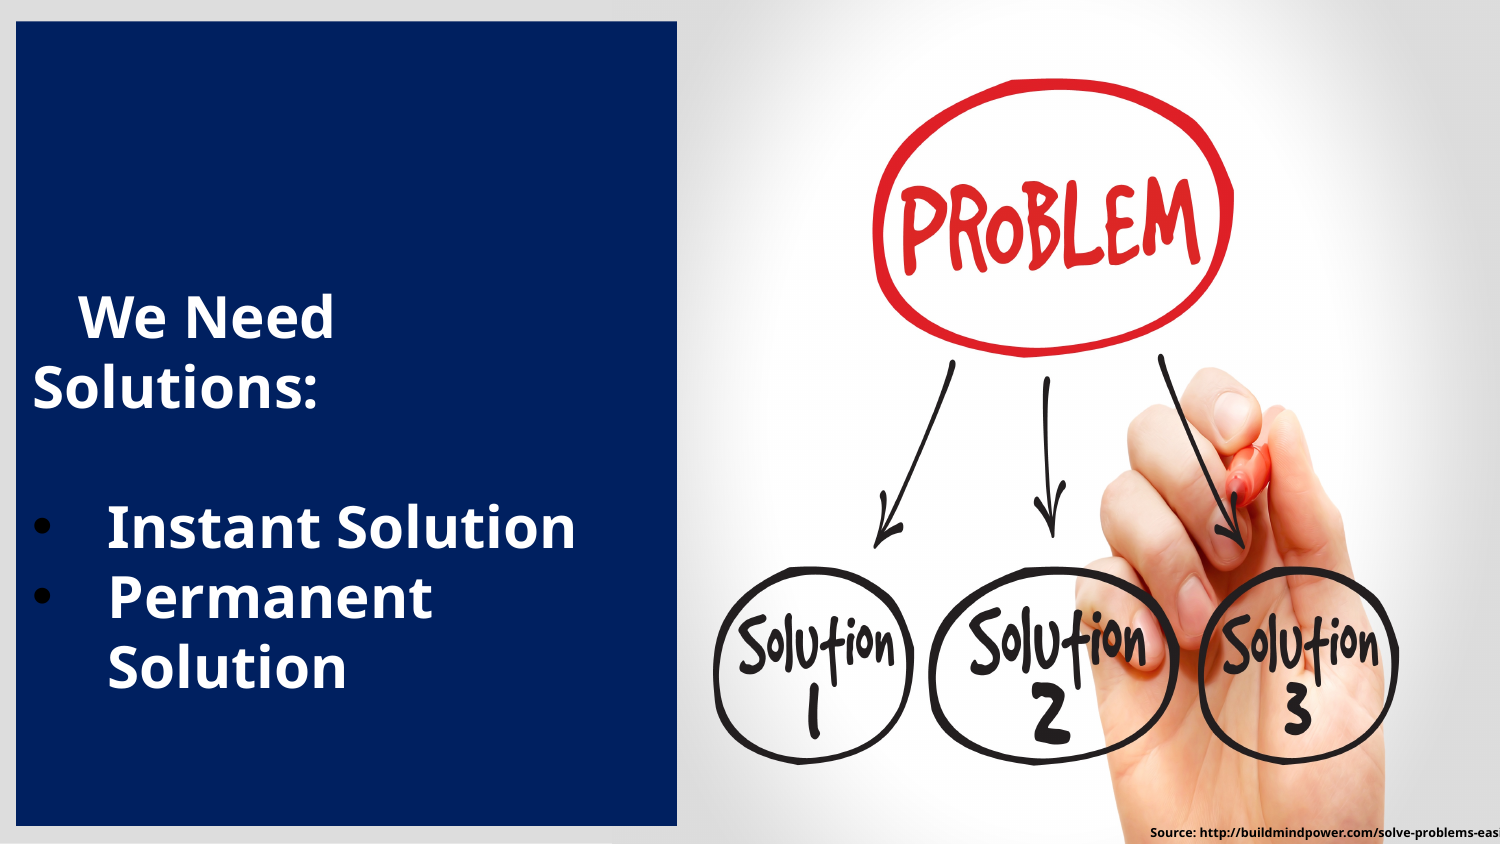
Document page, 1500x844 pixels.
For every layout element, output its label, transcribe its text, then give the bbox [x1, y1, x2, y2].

text_box [0, 0, 610, 844]
text_box We Need Solutions: Instant Solution Permanent Solution [18, 272, 607, 708]
text_box [14, 19, 607, 828]
picture [612, 0, 1500, 844]
